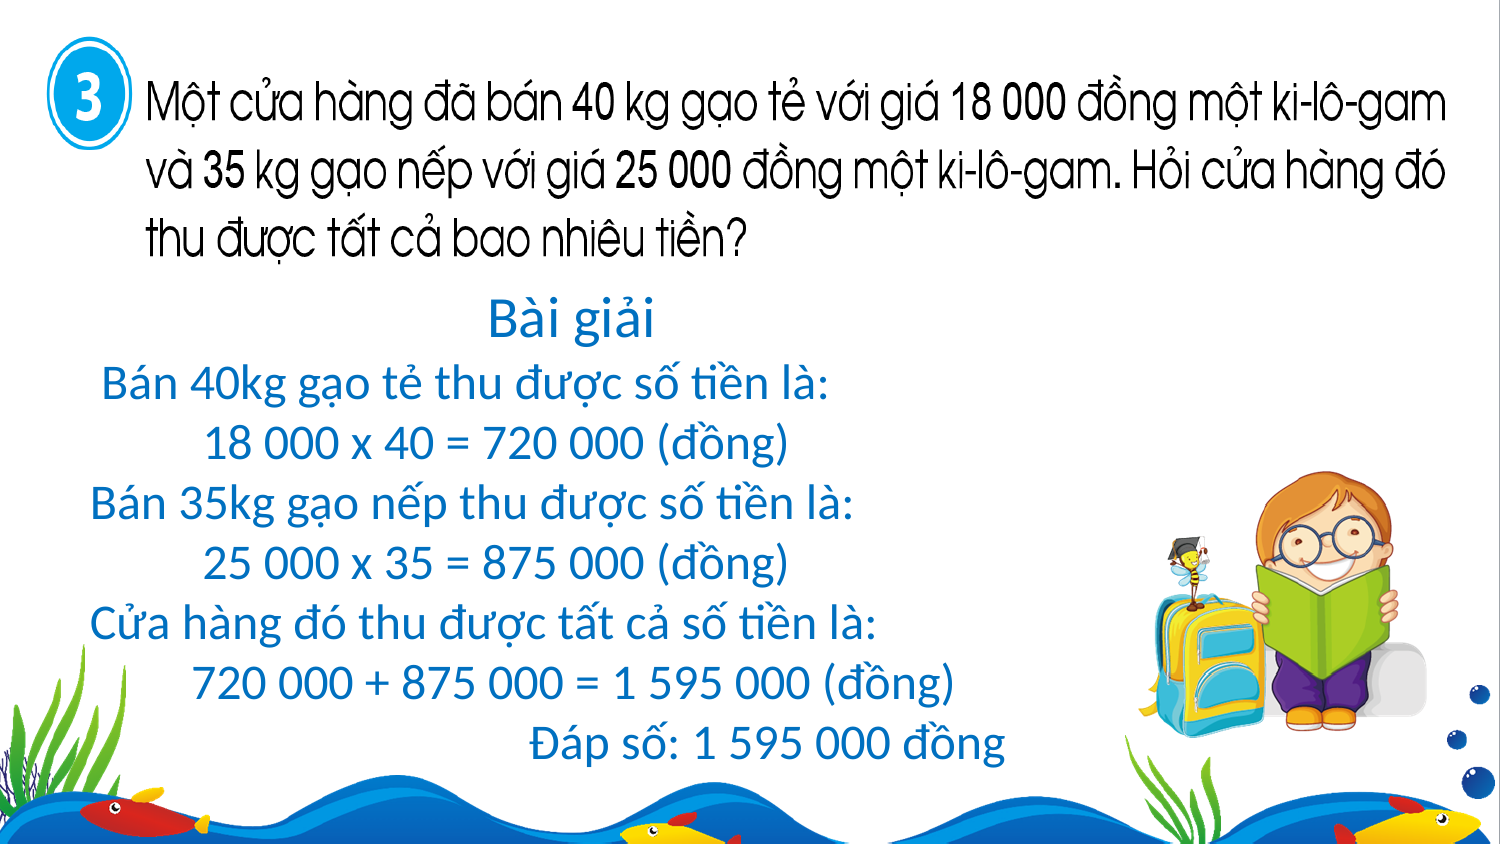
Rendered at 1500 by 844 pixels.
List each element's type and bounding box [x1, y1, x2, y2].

picture [3, 0, 1463, 298]
list [0, 0, 1500, 844]
